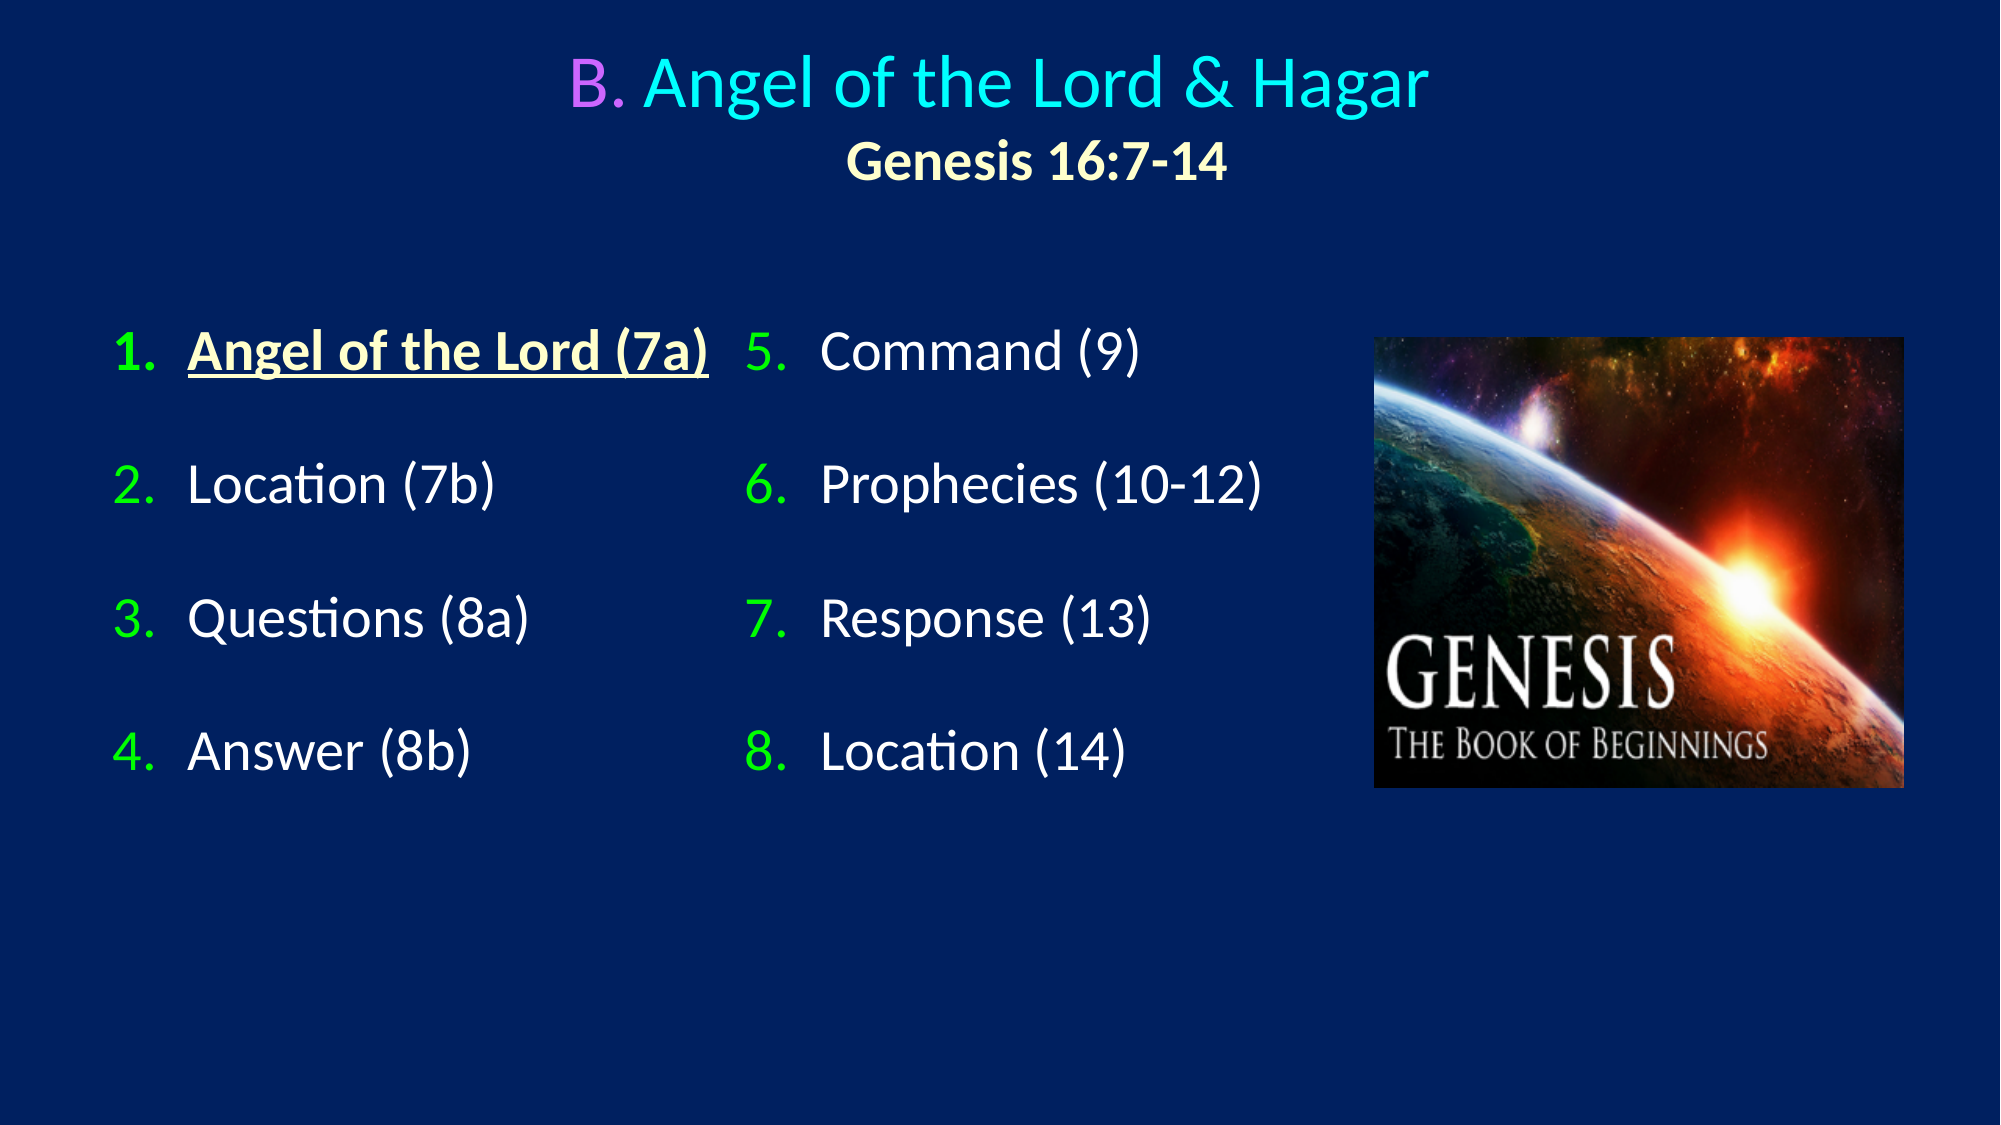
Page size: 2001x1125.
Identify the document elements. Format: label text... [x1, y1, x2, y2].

text_box Angel of the Lord & Hagar Genesis 16:7-14 [511, 37, 1489, 188]
table_header Command (9) Prophecies (10-12) Response (13) Location (14) [730, 319, 1362, 792]
table_header Angel of the Lord (7a) Location (7b) Questions (8a) Answer (8b) [98, 319, 730, 792]
picture [1374, 337, 1905, 788]
